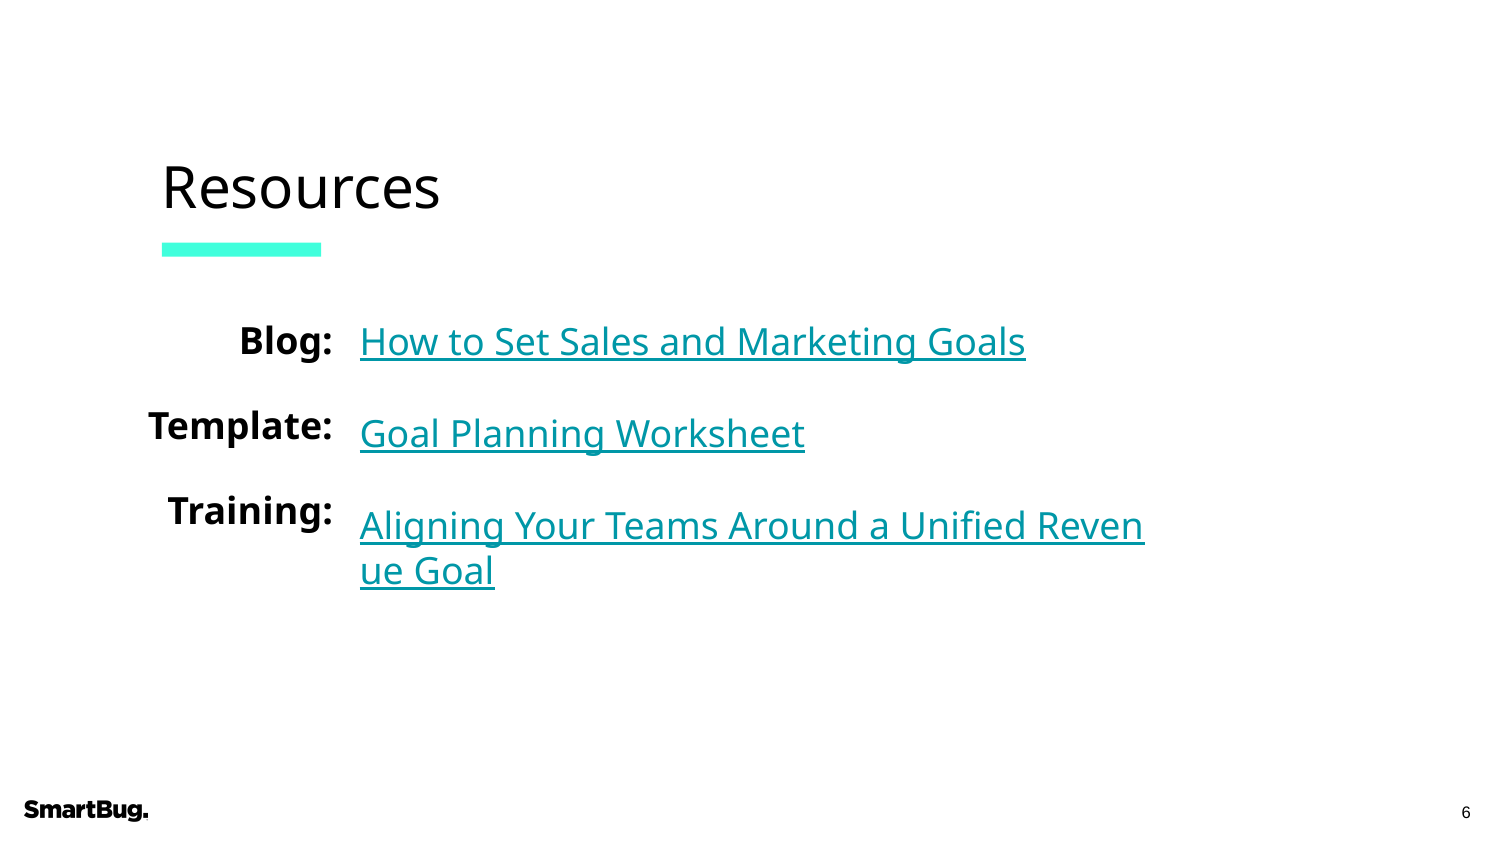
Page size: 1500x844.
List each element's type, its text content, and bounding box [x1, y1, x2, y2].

list Blog: Template: Training: [121, 295, 349, 710]
title Resources [146, 135, 1500, 230]
slide_number ‹#› [1396, 779, 1486, 844]
picture [22, 799, 150, 823]
list How to Set Sales and Marketing Goals Goal Planning Worksheet Aligning Your Teams Around a Unified Revenue Goal [349, 295, 1172, 710]
